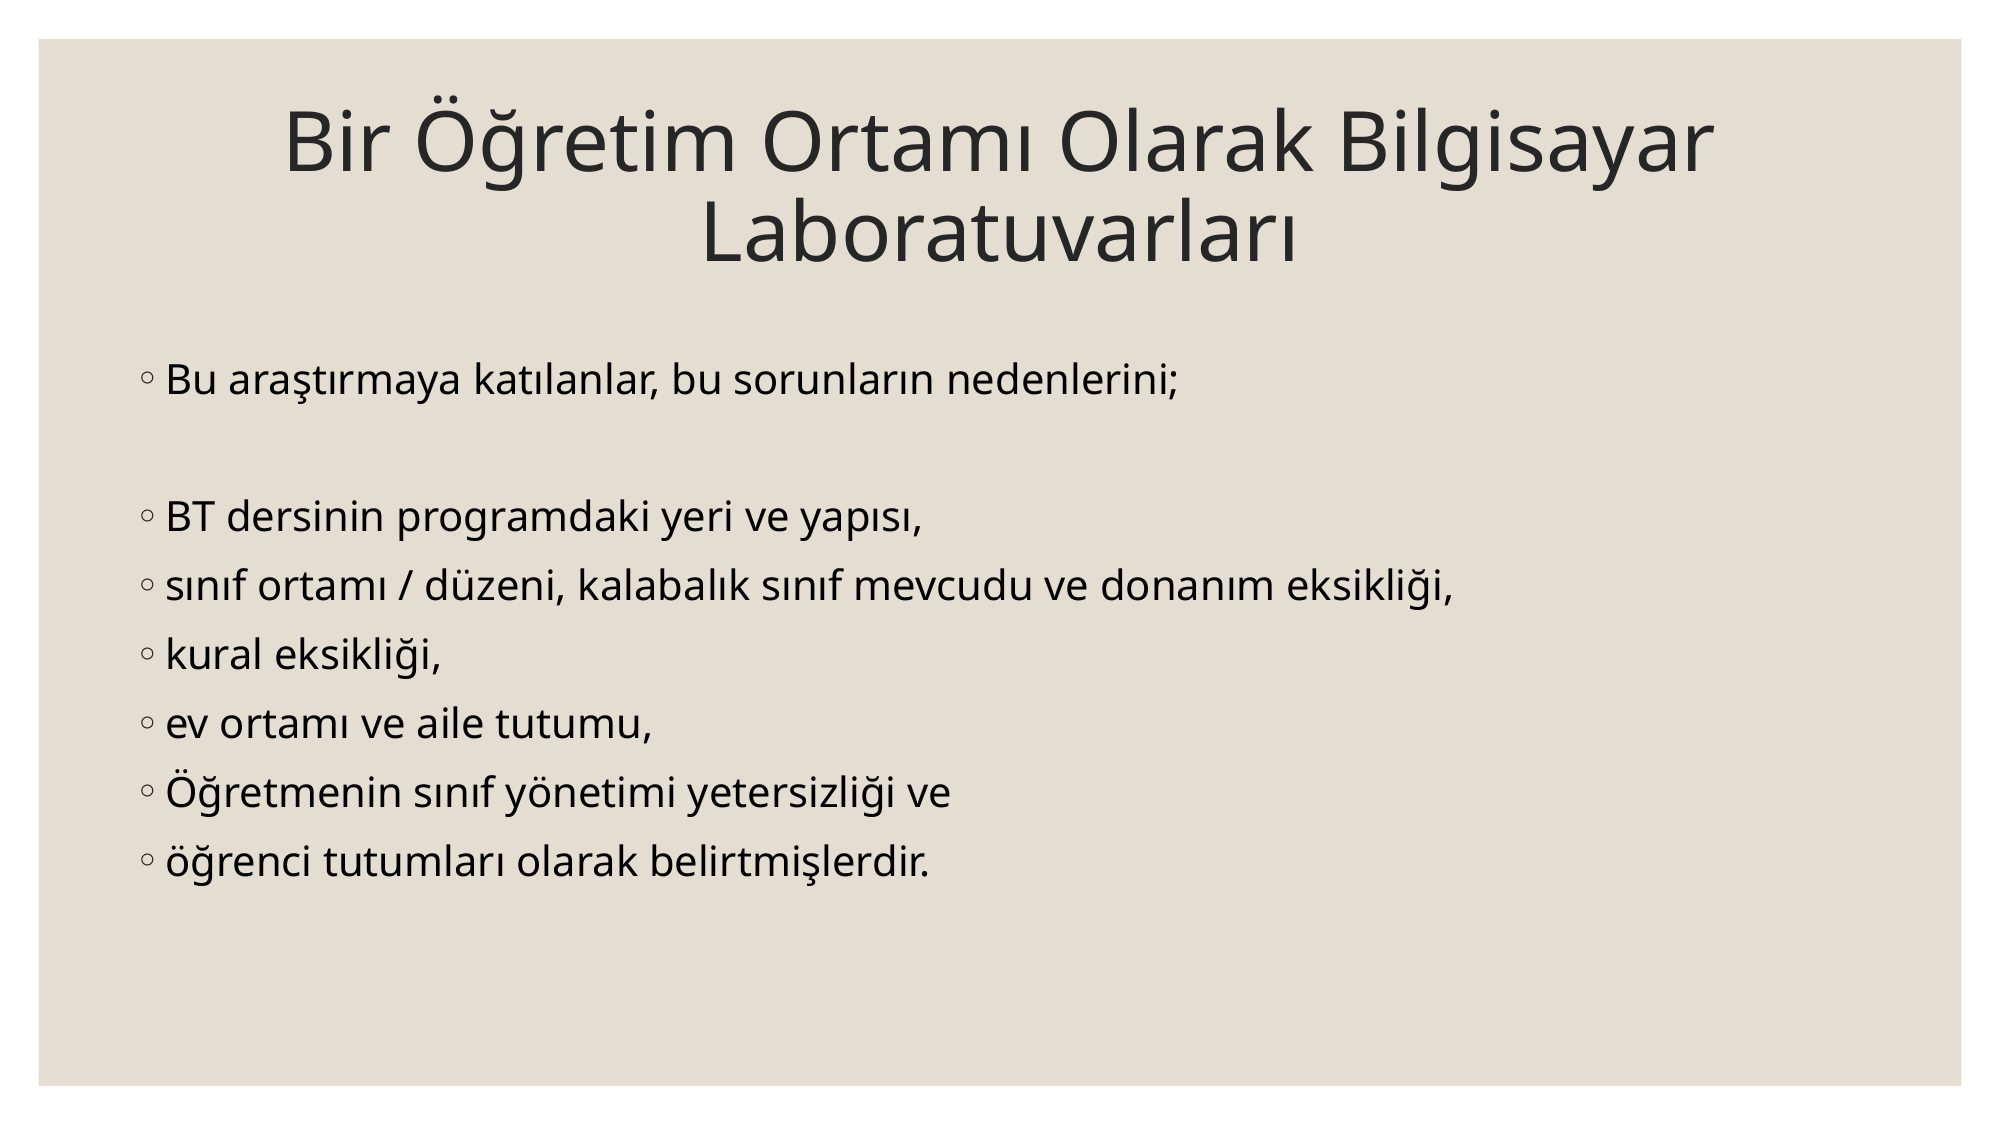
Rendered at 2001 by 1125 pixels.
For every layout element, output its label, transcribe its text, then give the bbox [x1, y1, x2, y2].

list Bu araştırmaya katılanlar, bu sorunların nedenlerini; BT dersinin programdaki yeri ve yapısı, sınıf ortamı / düzeni, kalabalık sınıf mevcudu ve donanım eksikliği, kural eksikliği, ev ortamı ve aile tutumu, Öğretmenin sınıf yönetimi yetersizliği ve öğrenci tutumları olarak belirtmişlerdir. [120, 345, 1890, 990]
title Bir Öğretim Ortamı Olarak Bilgisayar Laboratuvarları [174, 105, 1825, 274]
